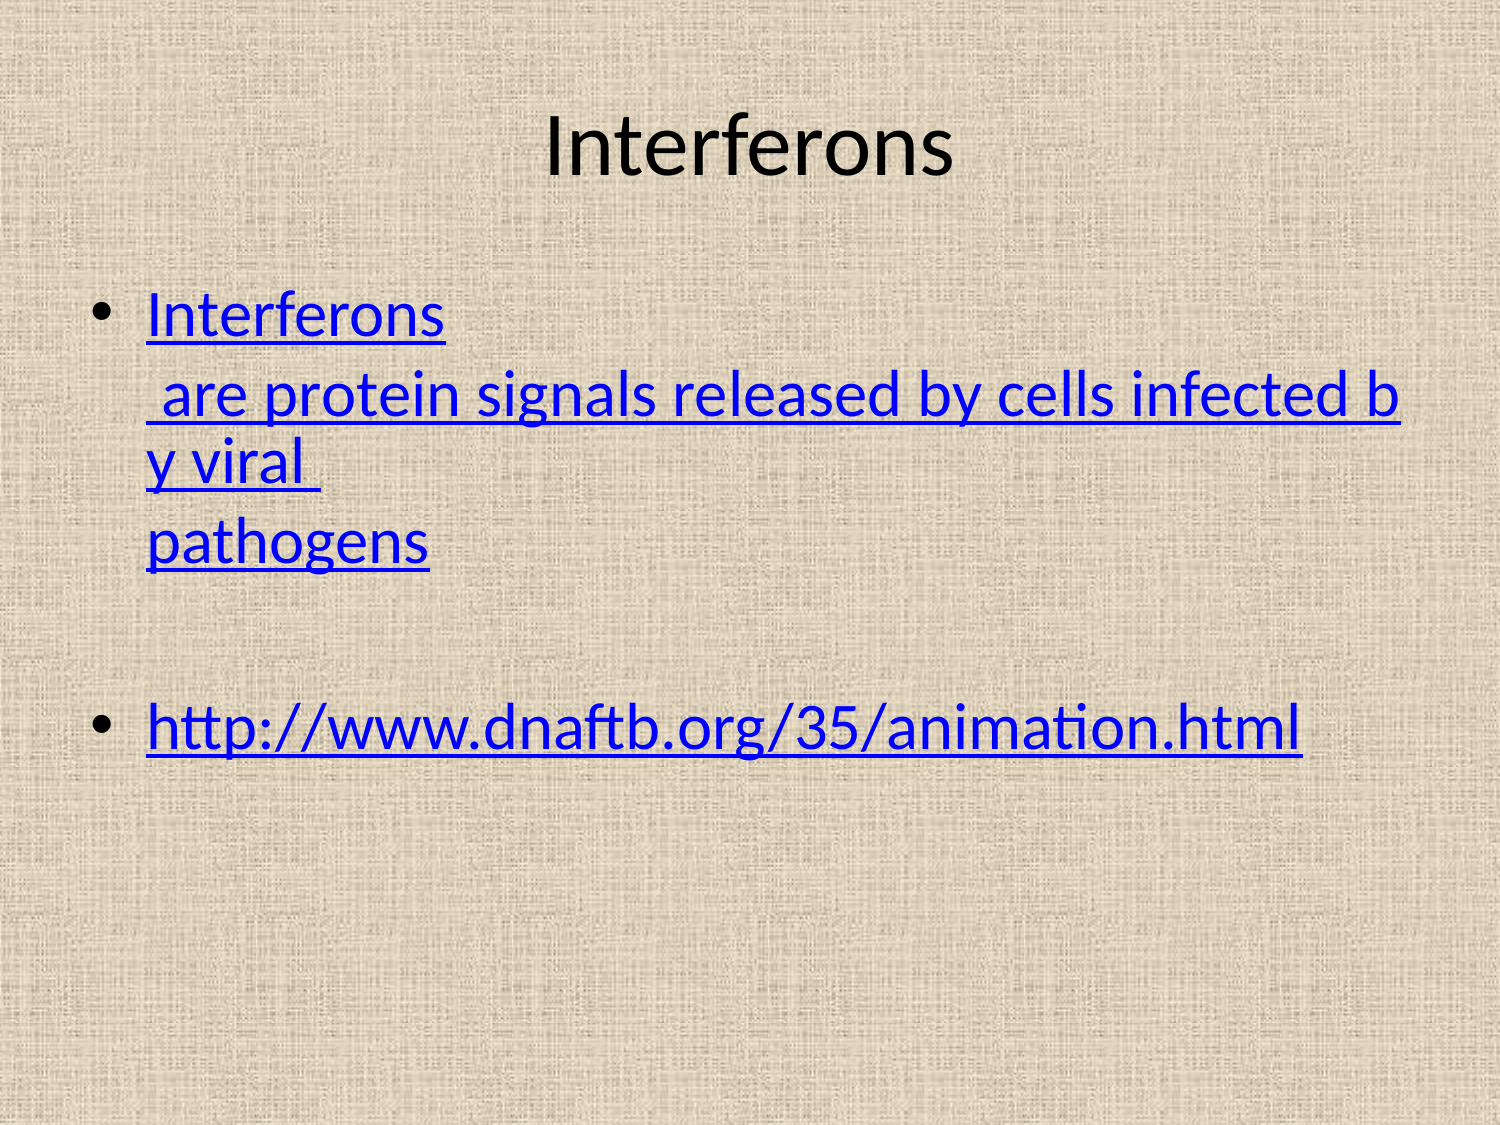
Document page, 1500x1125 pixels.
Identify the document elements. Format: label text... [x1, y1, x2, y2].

list Interferons are protein signals released by cells infected by viral pathogens http://www.dnaftb.org/35/animation.html [75, 262, 1425, 1005]
picture [0, 0, 1500, 1125]
title Interferons [75, 45, 1425, 233]
